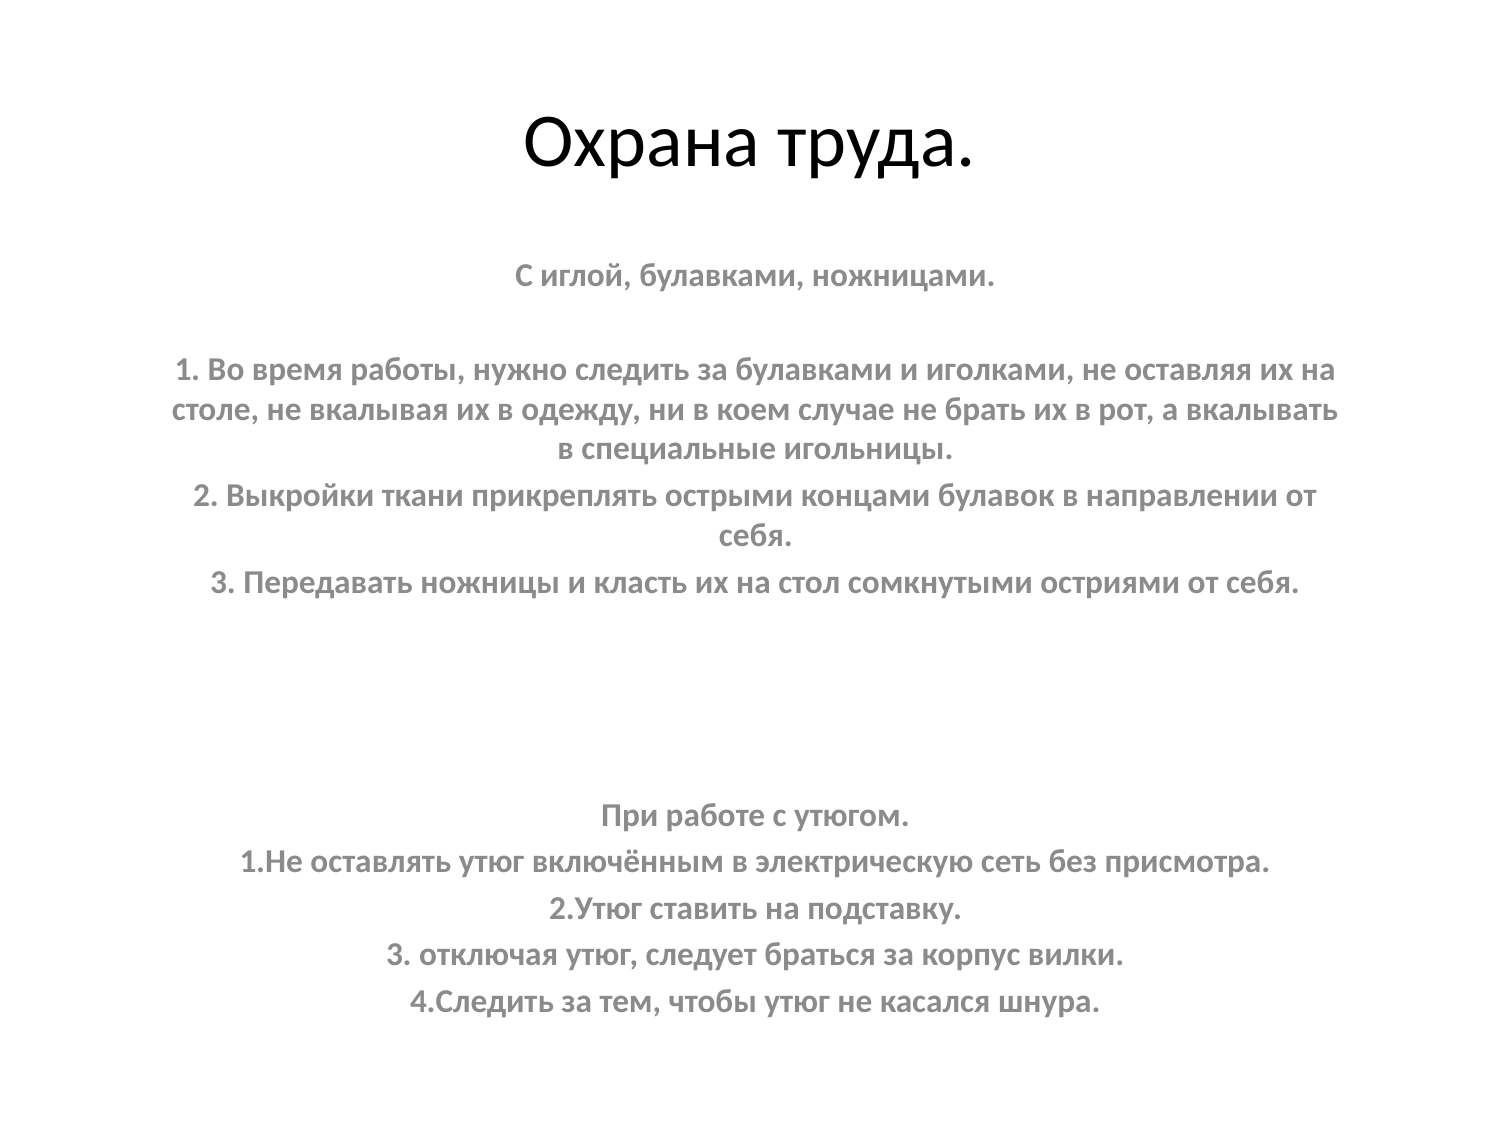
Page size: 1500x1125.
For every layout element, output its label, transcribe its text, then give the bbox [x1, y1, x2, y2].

subtitle С иглой, булавками, ножницами. 1. Во время работы, нужно следить за булавками и иголками, не оставляя их на столе, не вкалывая их в одежду, ни в коем случае не брать их в рот, а вкалывать в специальные игольницы. 2. Выкройки ткани прикреплять острыми концами булавок в направлении от себя. 3. Передавать ножницы и класть их на стол сомкнутыми остриями от себя. При работе с утюгом. 1.Не оставлять утюг включённым в электрическую сеть без присмотра. 2.Утюг ставить на подставку. 3. отключая утюг, следует браться за корпус вилки. 4.Следить за тем, чтобы утюг не касался шнура. [152, 246, 1360, 1043]
title Охрана труда. [112, 82, 1388, 282]
